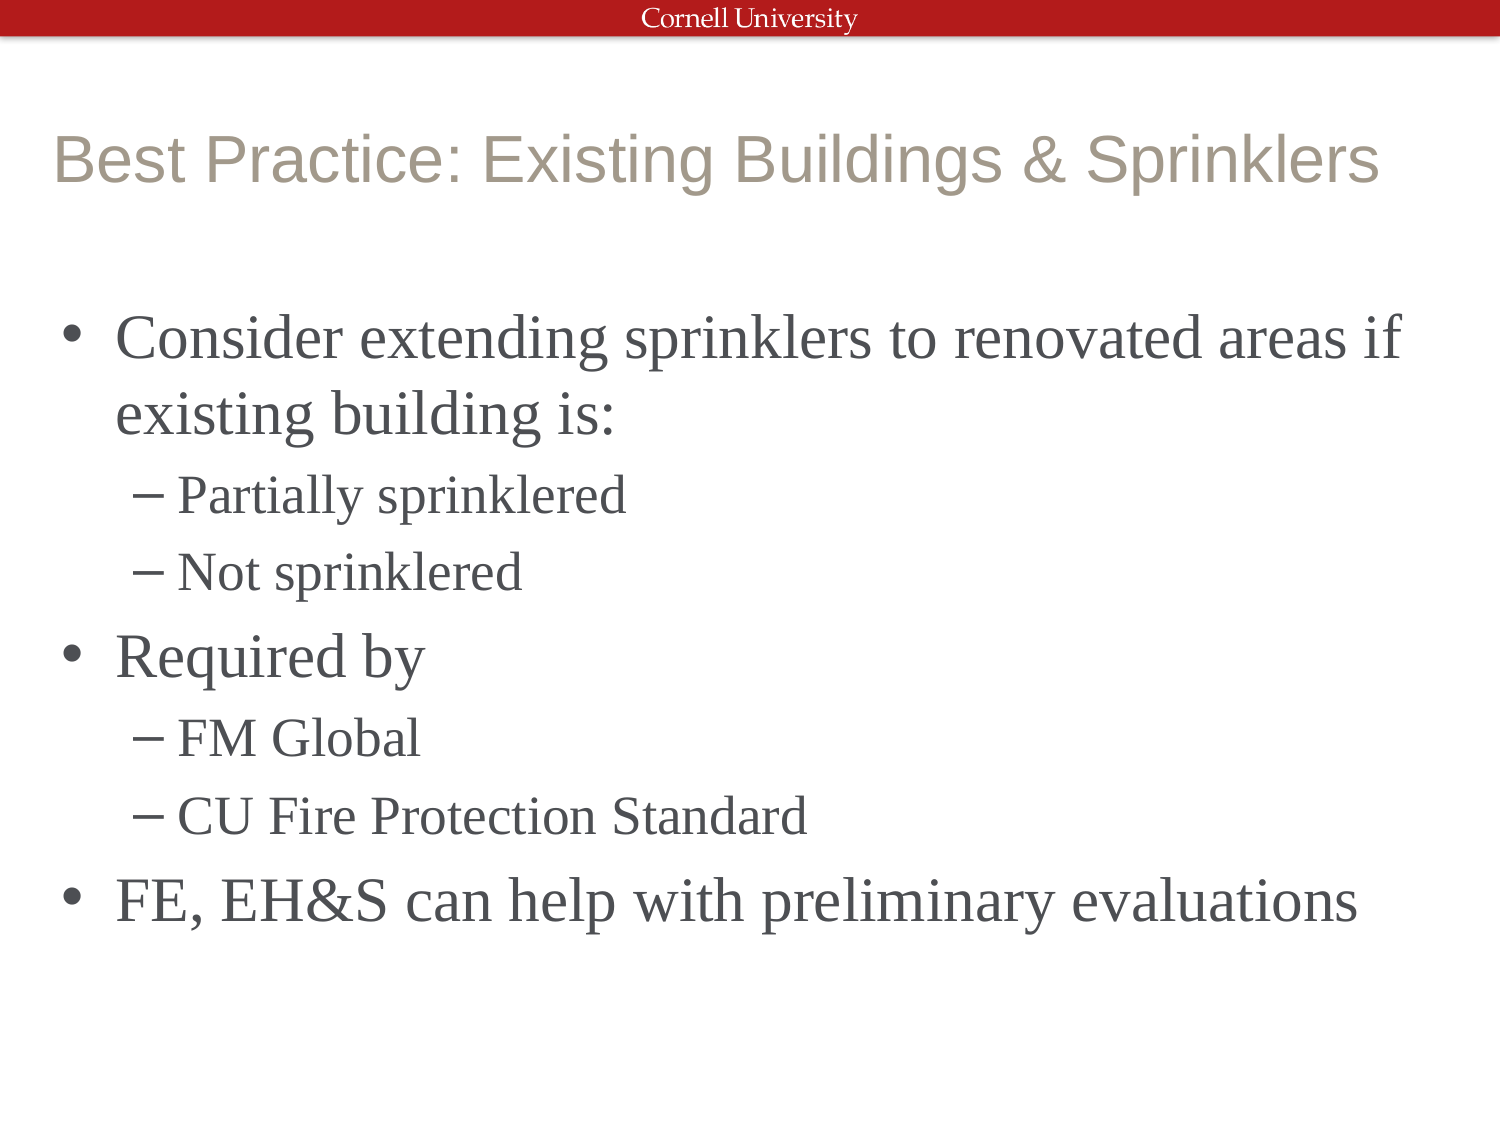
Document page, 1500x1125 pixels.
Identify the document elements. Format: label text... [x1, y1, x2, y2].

list Consider extending sprinklers to renovated areas if existing building is: Partially sprinklered Not sprinklered Required by FM Global CU Fire Protection Standard FE, EH&S can help with preliminary evaluations [46, 287, 1471, 944]
picture [635, 0, 858, 60]
title Best Practice: Existing Buildings & Sprinklers [37, 99, 1461, 213]
